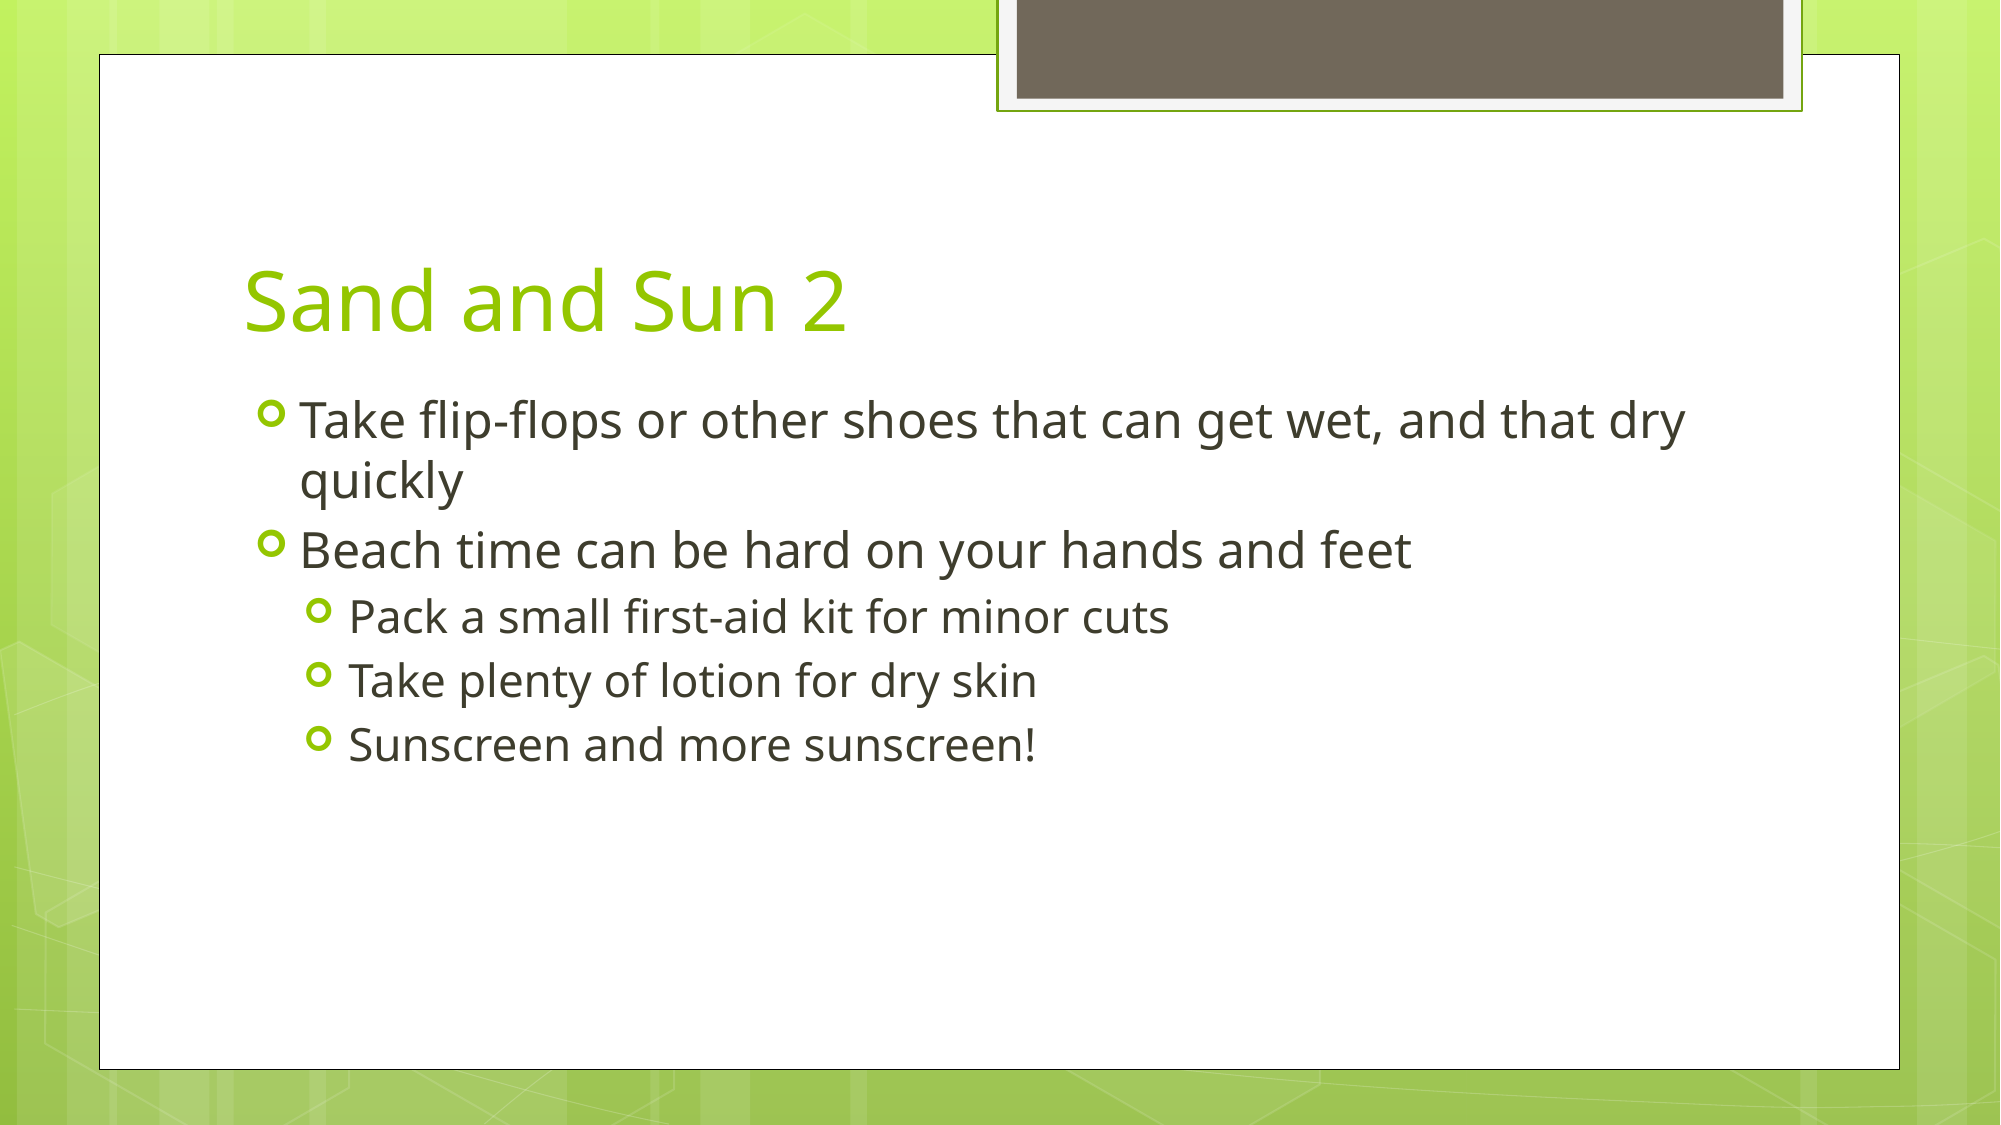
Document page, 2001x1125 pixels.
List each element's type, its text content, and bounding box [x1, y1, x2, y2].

list Take flip-flops or other shoes that can get wet, and that dry quickly Beach time can be hard on your hands and feet Pack a small first-aid kit for minor cuts Take plenty of lotion for dry skin Sunscreen and more sunscreen! [228, 381, 1711, 957]
title Sand and Sun 2 [228, 168, 1765, 357]
